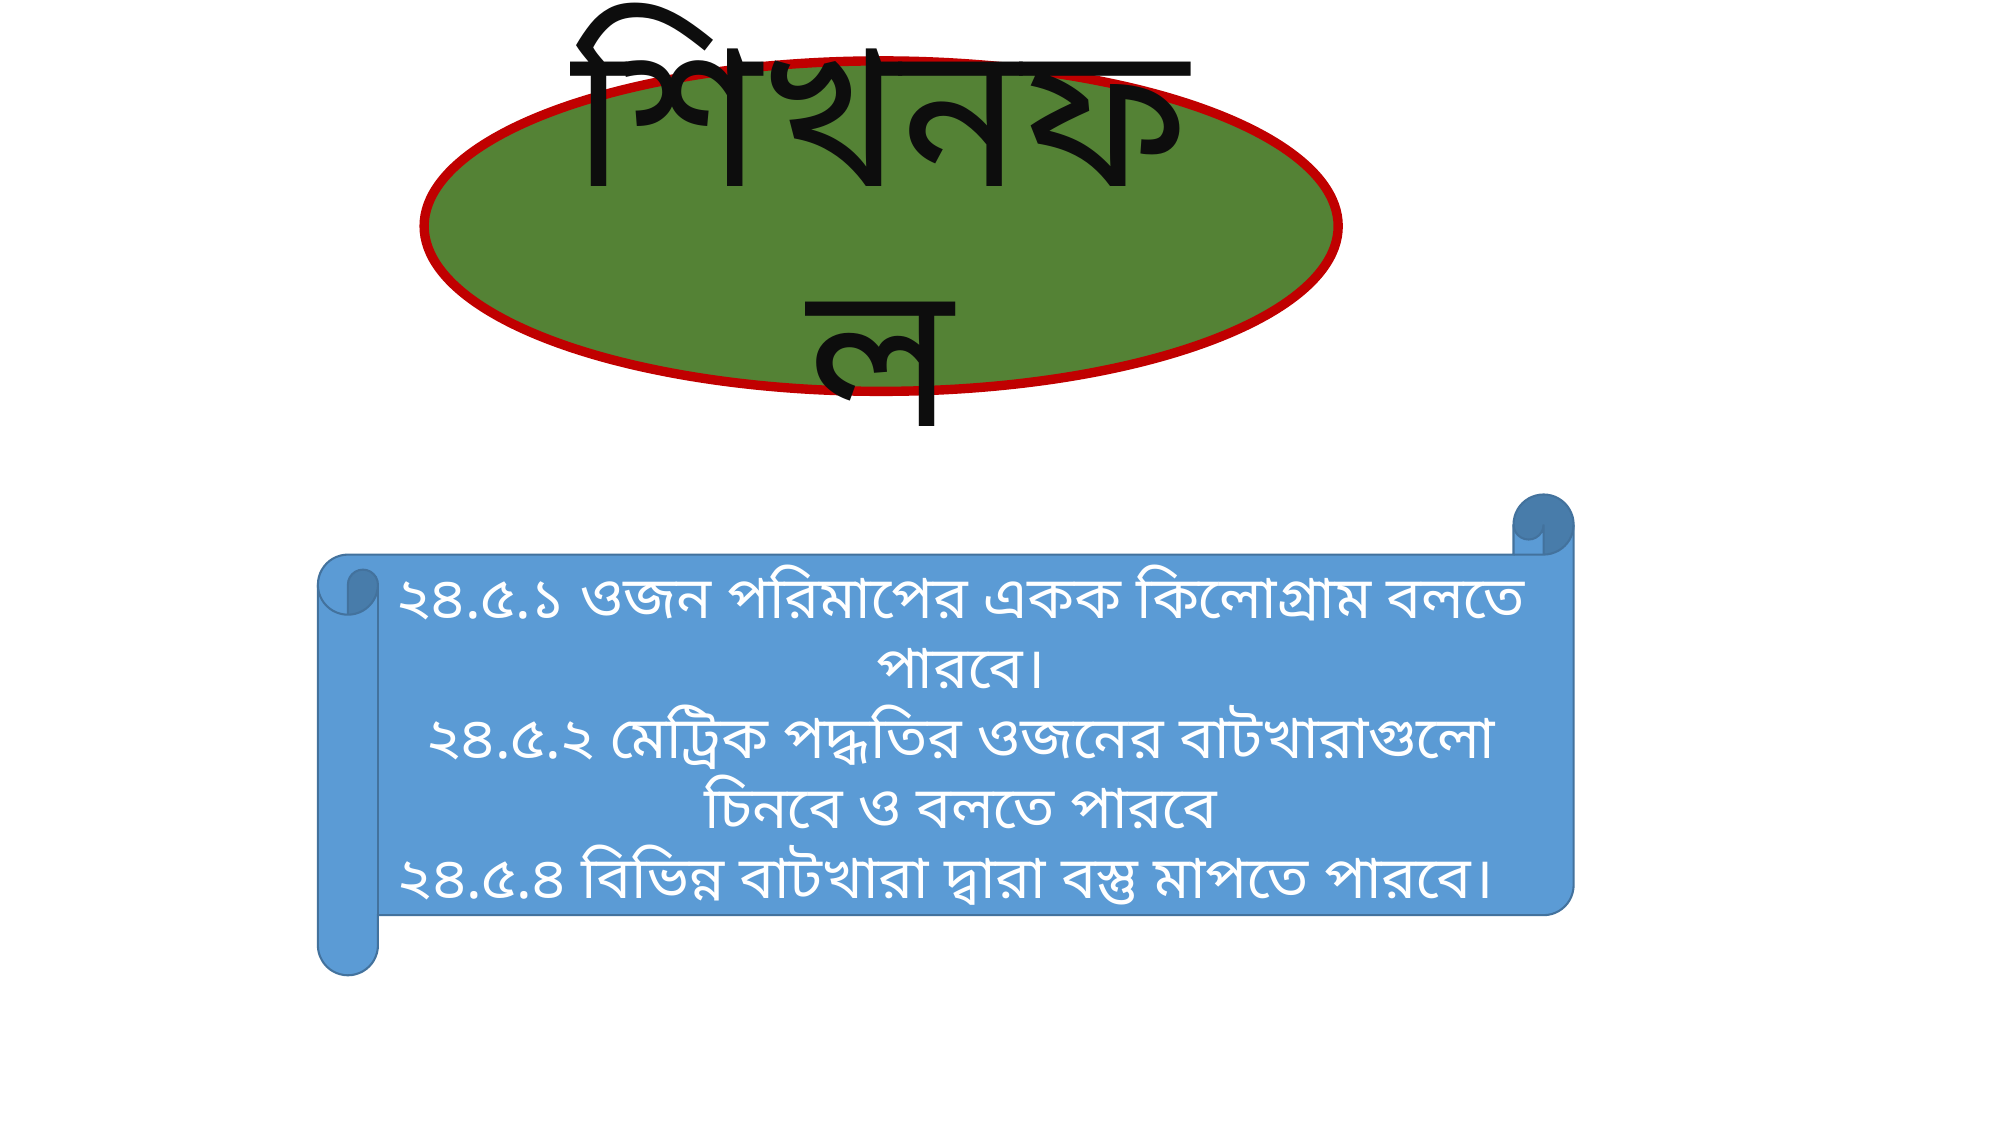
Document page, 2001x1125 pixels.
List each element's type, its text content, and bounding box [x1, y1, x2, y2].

text_box ২৪.৫.১ ওজন পরিমাপের একক কিলোগ্রাম বলতে পারবে। ২৪.৫.২ মেট্রিক পদ্ধতির ওজনের বাটখারাগুলো চিনবে ও বলতে পারবে ২৪.৫.৪ বিভিন্ন বাটখারা দ্বারা বস্তু মাপতে পারবে। [316, 493, 1575, 977]
text_box শিখনফল [423, 59, 1340, 393]
